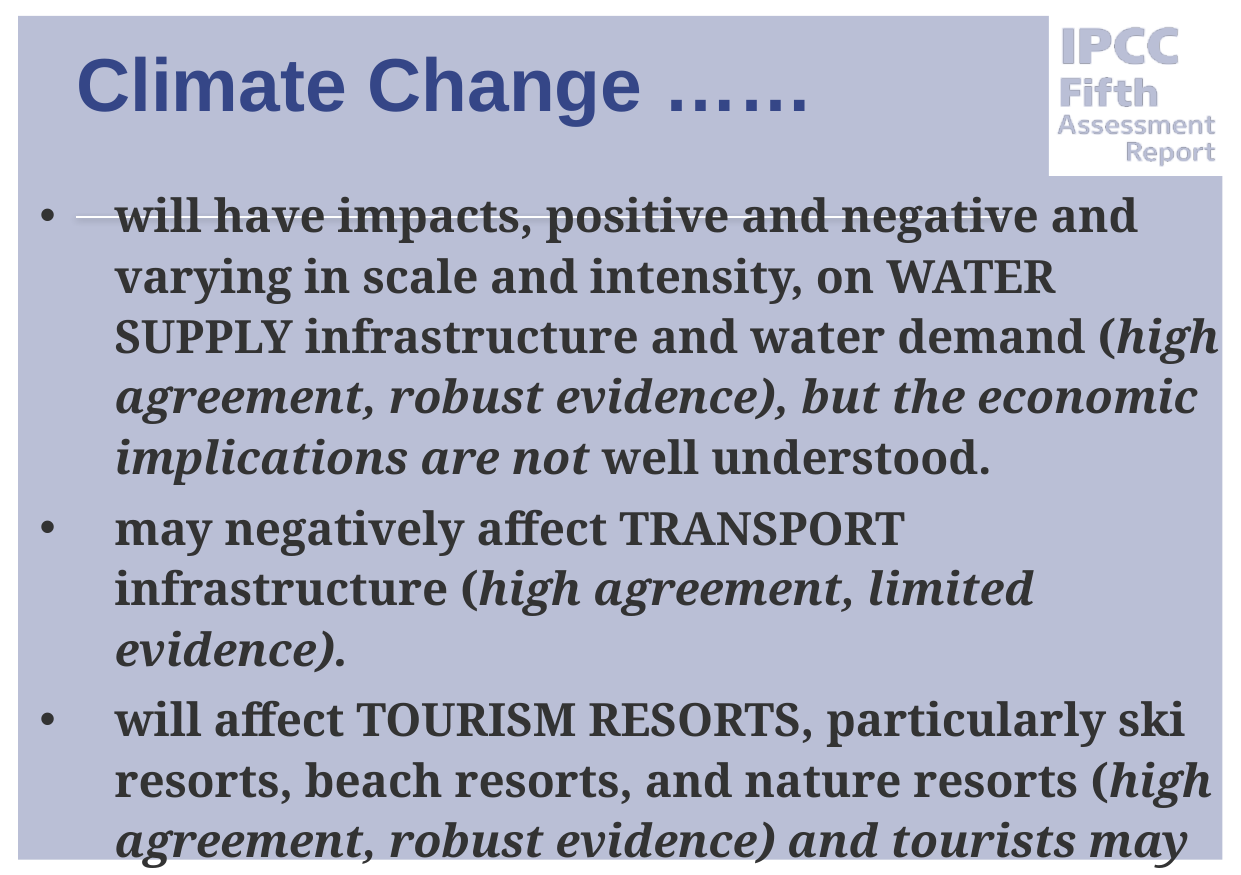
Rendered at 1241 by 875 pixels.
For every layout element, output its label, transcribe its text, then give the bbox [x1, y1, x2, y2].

list will have impacts, positive and negative and varying in scale and intensity, on WATER SUPPLY infrastructure and water demand (high agreement, robust evidence), but the economic implications are not well understood. may negatively affect TRANSPORT infrastructure (high agreement, limited evidence). will affect TOURISM RESORTS, particularly ski resorts, beach resorts, and nature resorts (high agreement, robust evidence) and tourists may spend their holidays at higher altitudes and latitudes (high agreement, medium evidence). [39, 181, 1241, 875]
title Climate Change …… [76, 53, 1004, 126]
